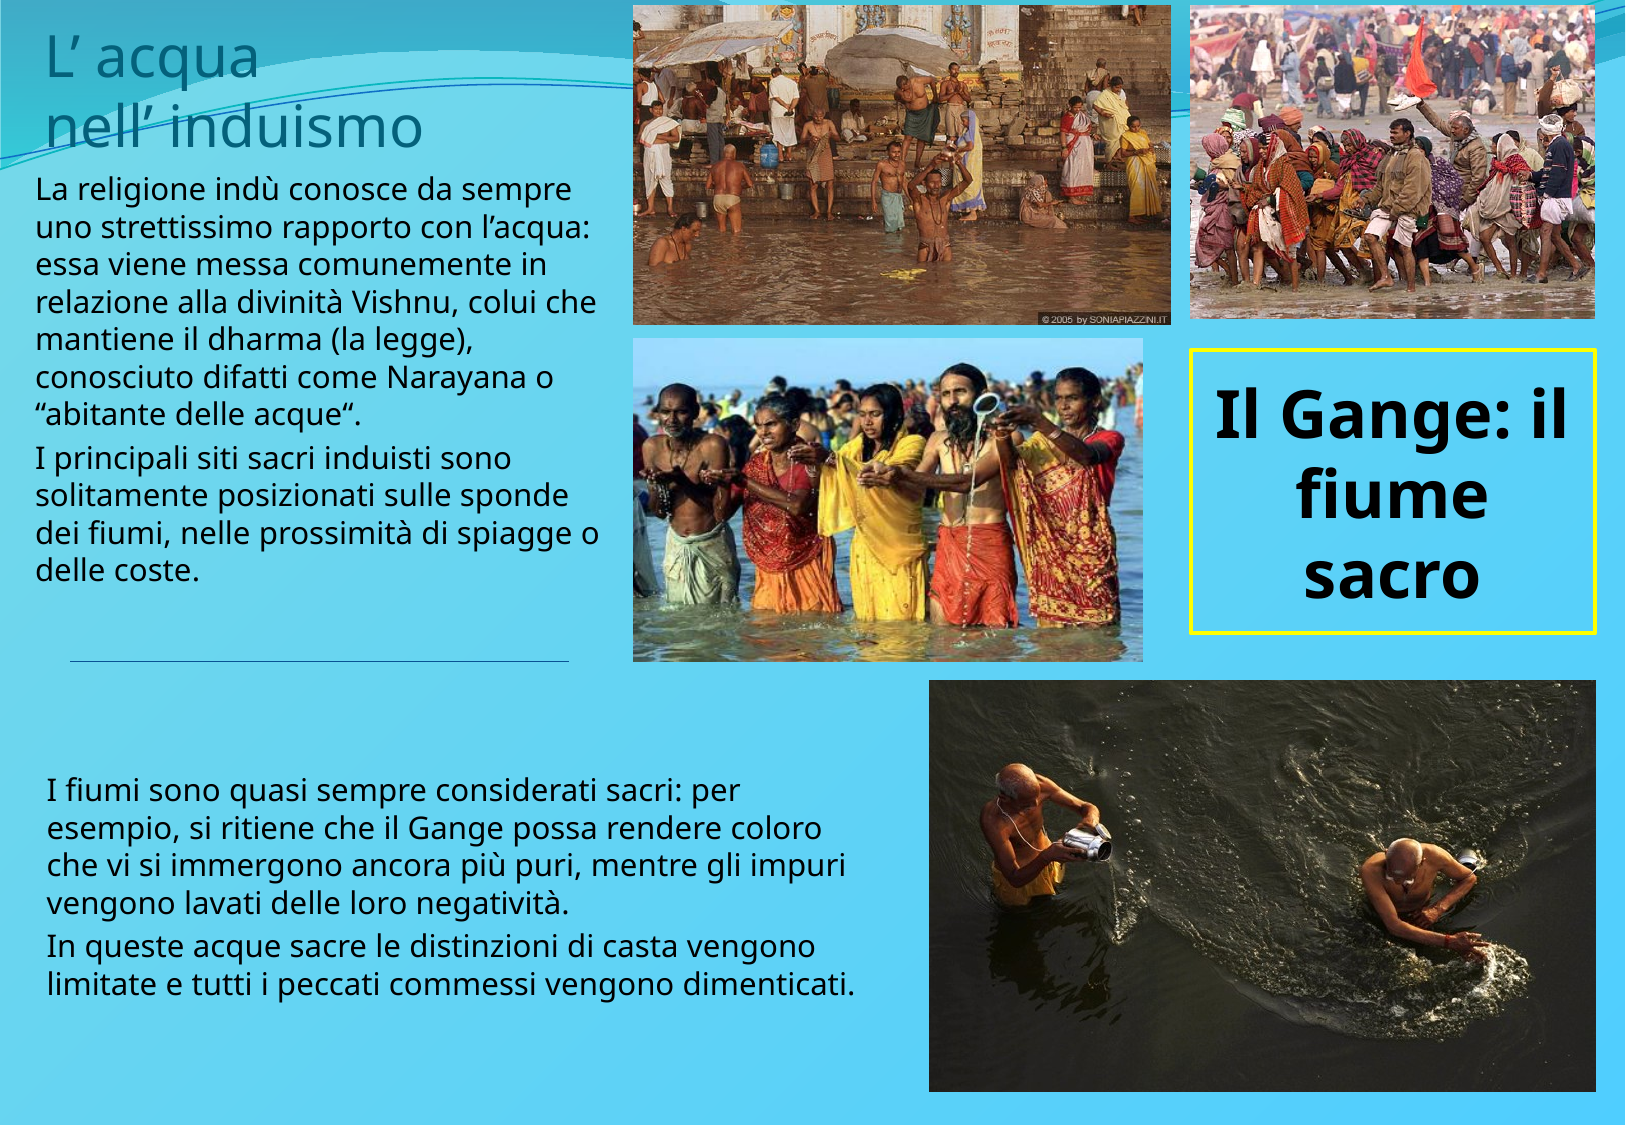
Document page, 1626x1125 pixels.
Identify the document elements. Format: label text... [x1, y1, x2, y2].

picture [1190, 5, 1596, 319]
list La religione indù conosce da sempre uno strettissimo rapporto con l’acqua: essa viene messa comunemente in relazione alla divinità Vishnu, colui che mantiene il dharma (la legge), conosciuto difatti come Narayana o “abitante delle acque“. I principali siti sacri induisti sono solitamente posizionati sulle sponde dei fiumi, nelle prossimità di spiagge o delle coste. [31, 162, 616, 610]
text_box Il Gange: il fiume sacro [1189, 348, 1597, 635]
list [633, 5, 1172, 326]
picture [929, 680, 1596, 1092]
title L’ acqua nell’ induismo [44, 19, 618, 159]
picture [633, 337, 1144, 662]
text_box I fiumi sono quasi sempre considerati sacri: per esempio, si ritiene che il Gange possa rendere coloro che vi si immergono ancora più puri, mentre gli impuri vengono lavati delle loro negatività. In queste acque sacre le distinzioni di casta vengono limitate e tutti i peccati commessi vengono dimenticati. [30, 679, 890, 1094]
